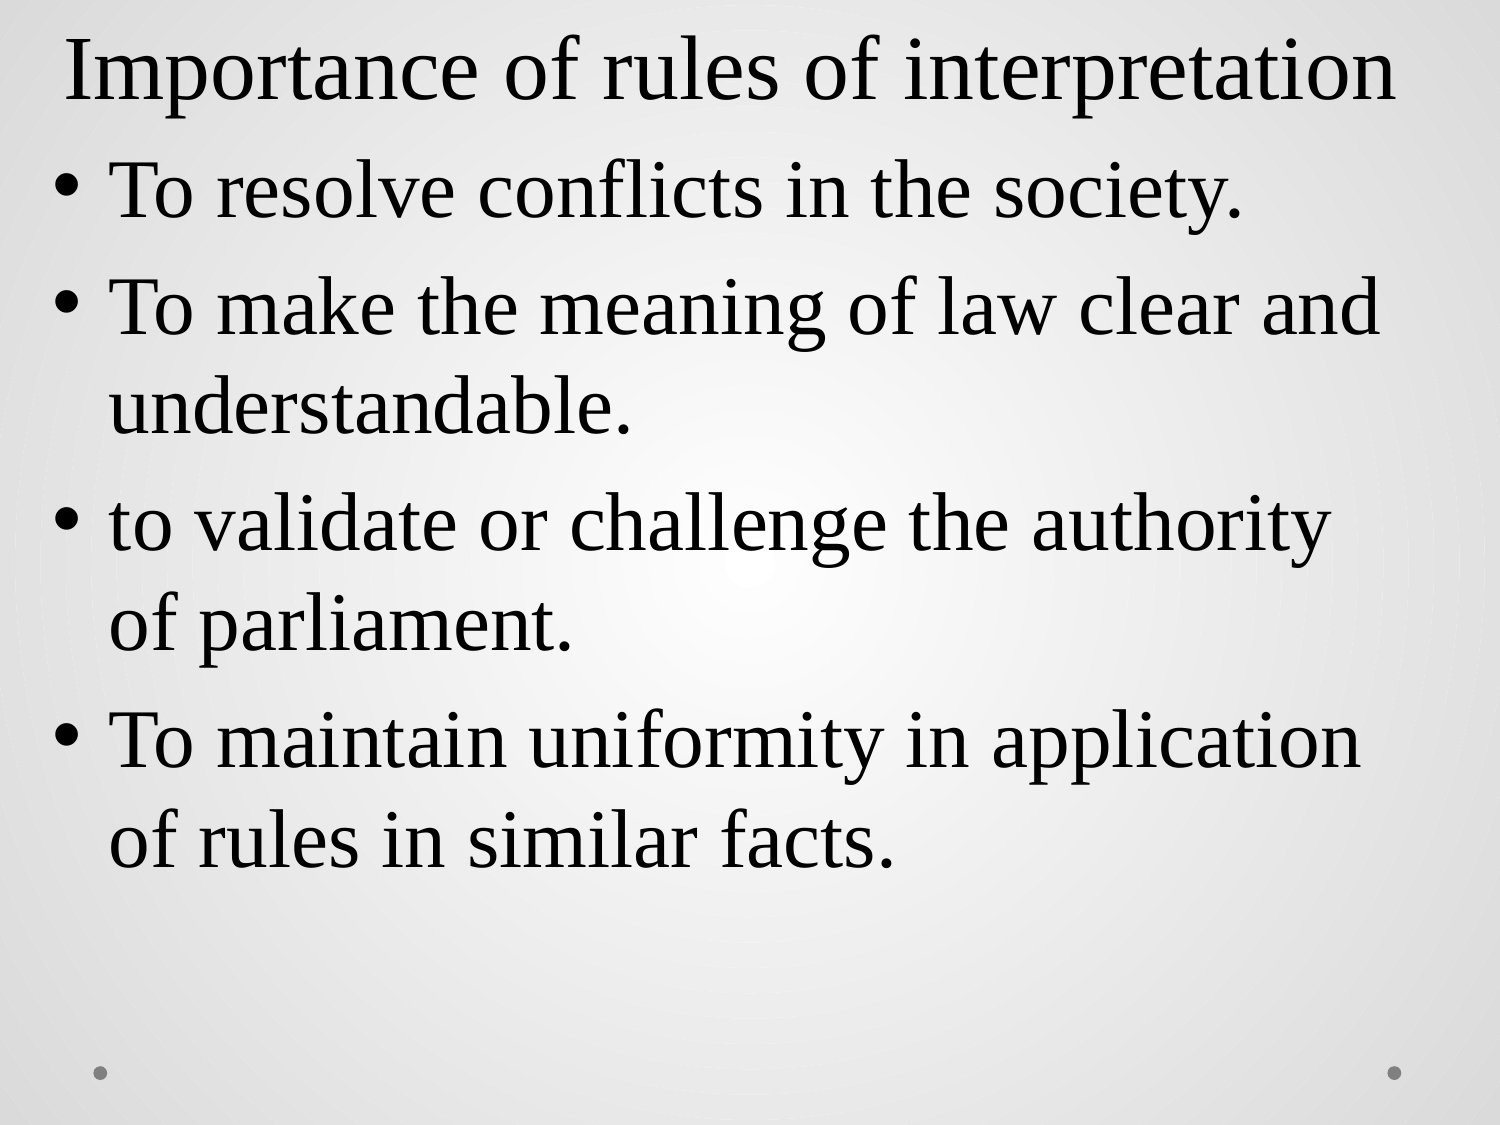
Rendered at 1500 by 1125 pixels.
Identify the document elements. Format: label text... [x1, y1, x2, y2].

list Importance of rules of interpretation To resolve conflicts in the society. To make the meaning of law clear and understandable. to validate or challenge the authority of parliament. To maintain uniformity in application of rules in similar facts. [37, 0, 1425, 1115]
